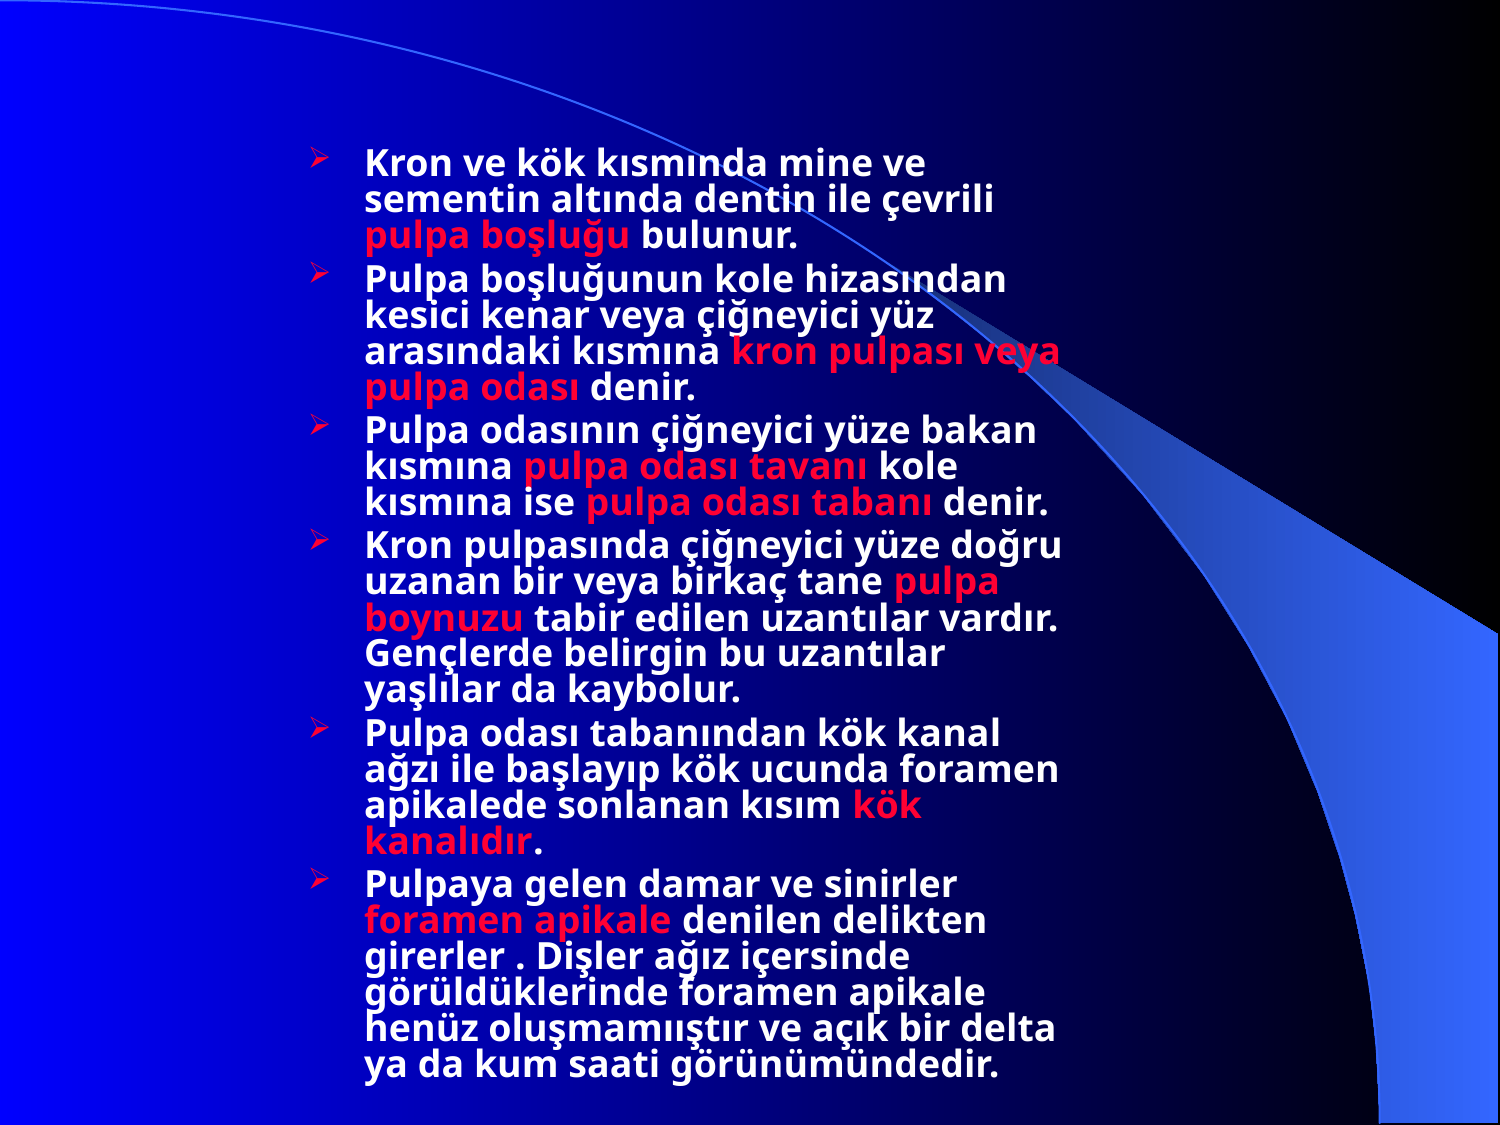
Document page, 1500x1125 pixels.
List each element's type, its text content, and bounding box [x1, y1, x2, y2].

list Kron ve kök kısmında mine ve sementin altında dentin ile çevrili pulpa boşluğu bulunur. Pulpa boşluğunun kole hizasından kesici kenar veya çiğneyici yüz arasındaki kısmına kron pulpası veya pulpa odası denir. Pulpa odasının çiğneyici yüze bakan kısmına pulpa odası tavanı kole kısmına ise pulpa odası tabanı denir. Kron pulpasında çiğneyici yüze doğru uzanan bir veya birkaç tane pulpa boynuzu tabir edilen uzantılar vardır. Gençlerde belirgin bu uzantılar yaşlılar da kaybolur. Pulpa odası tabanından kök kanal ağzı ile başlayıp kök ucunda foramen apikalede sonlanan kısım kök kanalıdır. Pulpaya gelen damar ve sinirler foramen apikale denilen delikten girerler . Dişler ağız içersinde görüldüklerinde foramen apikale henüz oluşmamııştır ve açık bir delta ya da kum saati görünümündedir. [292, 140, 1096, 944]
